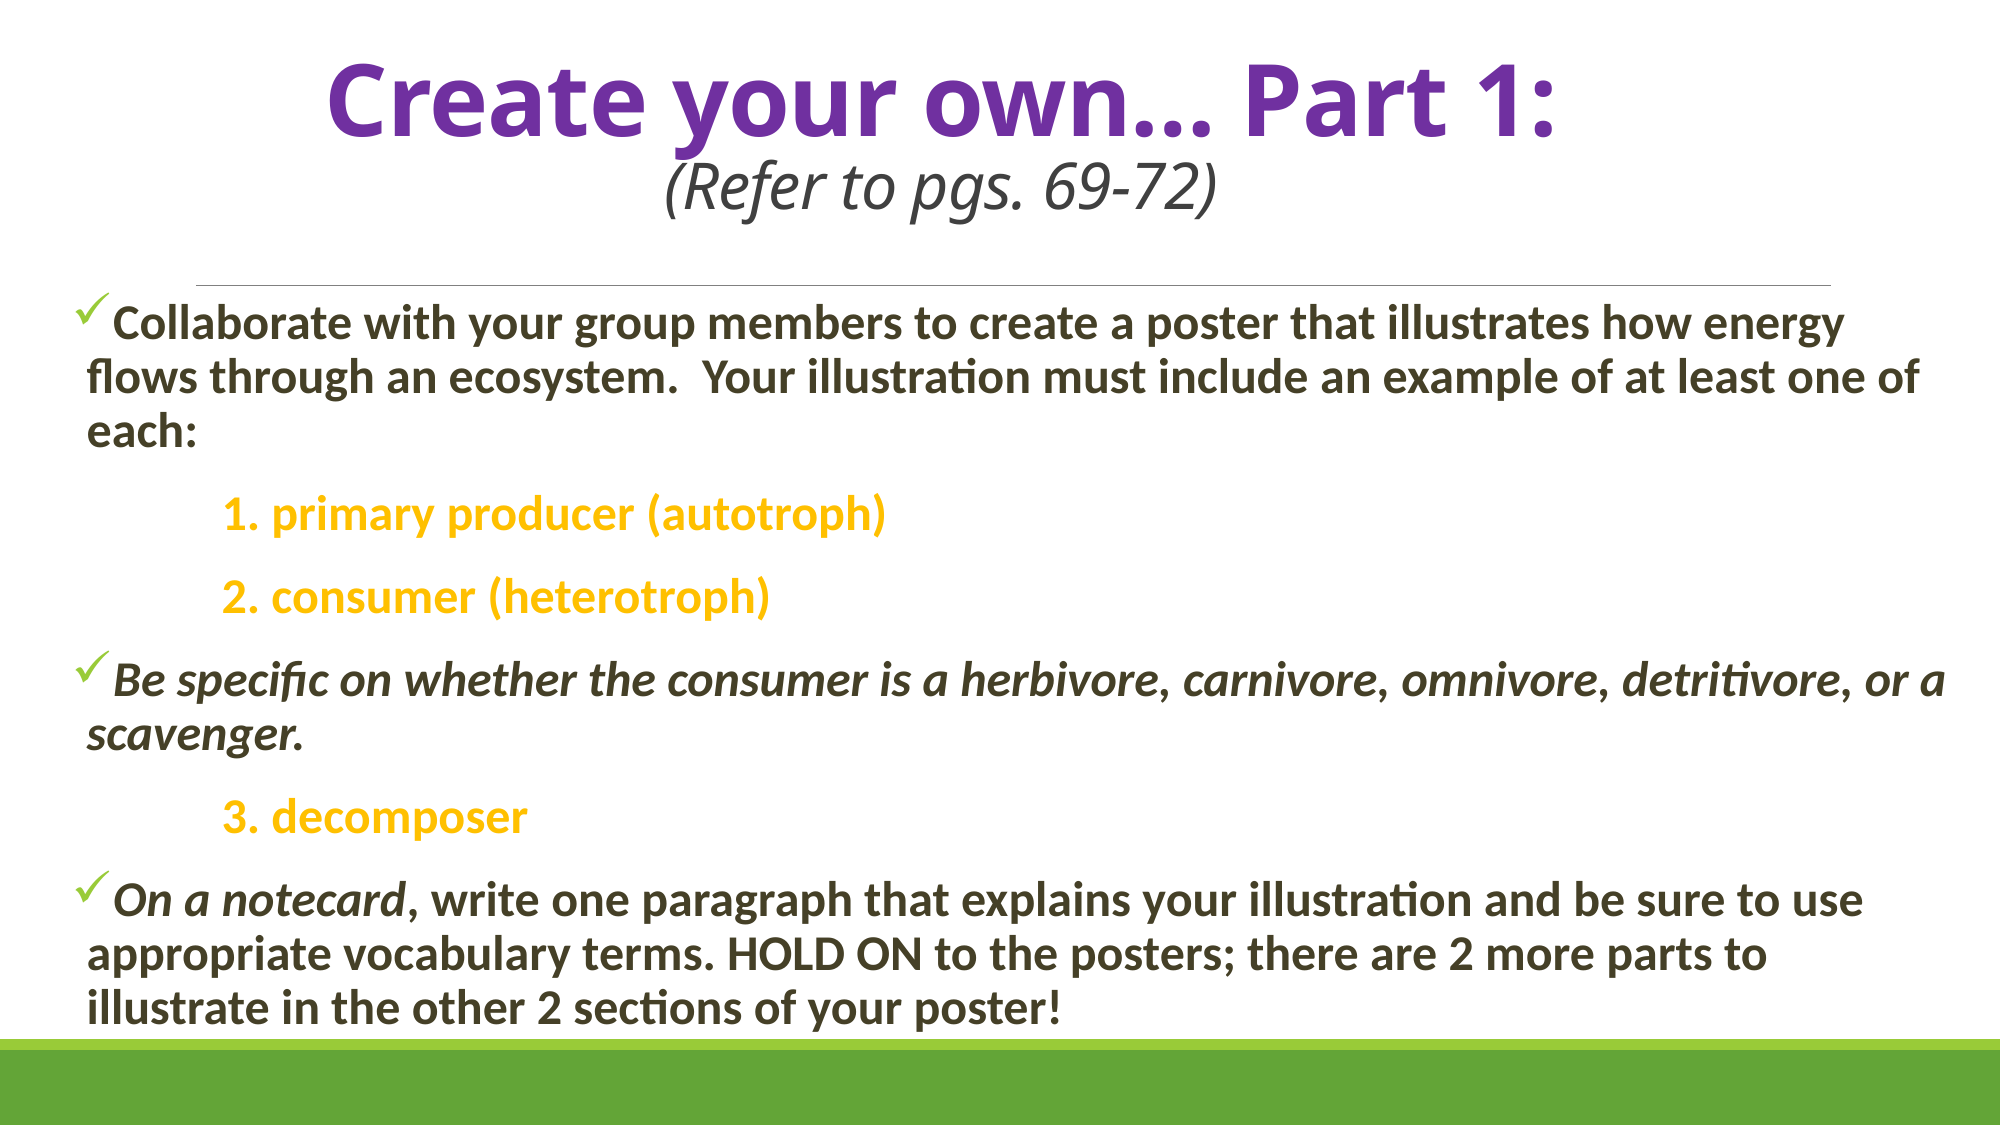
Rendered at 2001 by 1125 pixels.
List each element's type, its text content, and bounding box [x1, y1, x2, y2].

list Collaborate with your group members to create a poster that illustrates how energy flows through an ecosystem. Your illustration must include an example of at least one of each: 1. primary producer (autotroph) 2. consumer (heterotroph) Be specific on whether the consumer is a herbivore, carnivore, omnivore, detritivore, or a scavenger. 3. decomposer On a notecard, write one paragraph that explains your illustration and be sure to use appropriate vocabulary terms. HOLD ON to the posters; there are 2 more parts to illustrate in the other 2 sections of your poster! [71, 288, 1959, 1108]
title Create your own… Part 1: (Refer to pgs. 69-72) [210, 20, 1673, 231]
